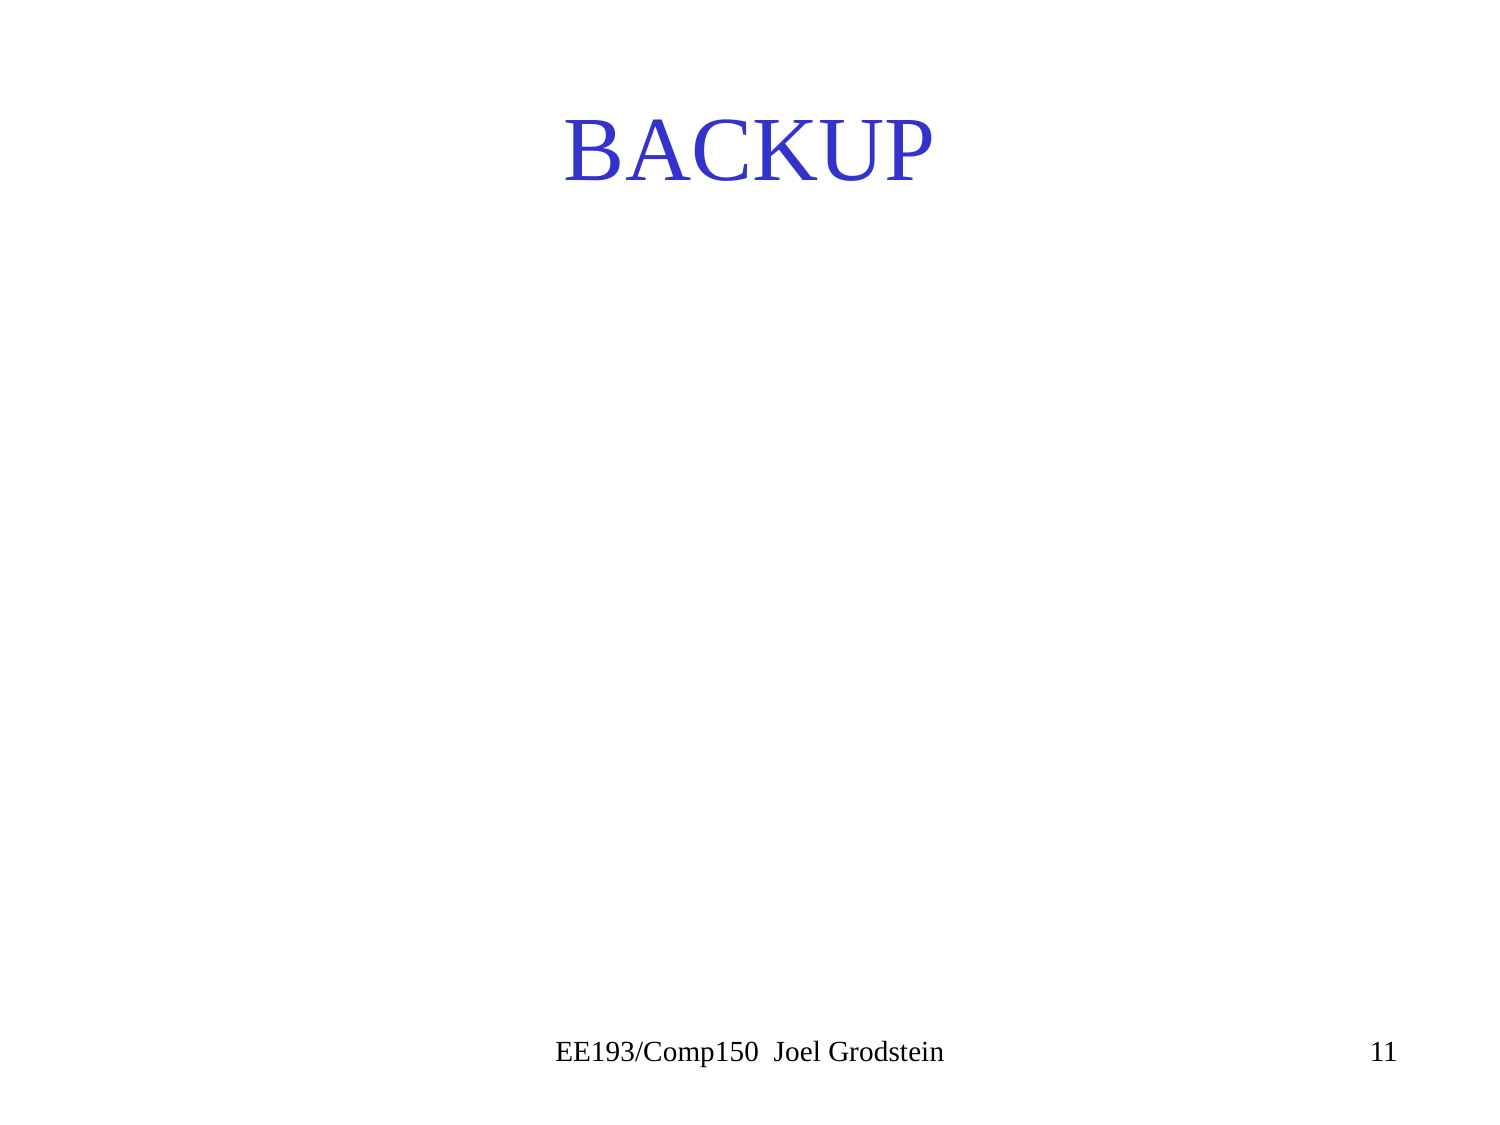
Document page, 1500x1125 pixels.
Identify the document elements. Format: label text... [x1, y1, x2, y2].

title BACKUP [112, 50, 1388, 238]
footer EE193/Comp150 Joel Grodstein [512, 1024, 988, 1101]
